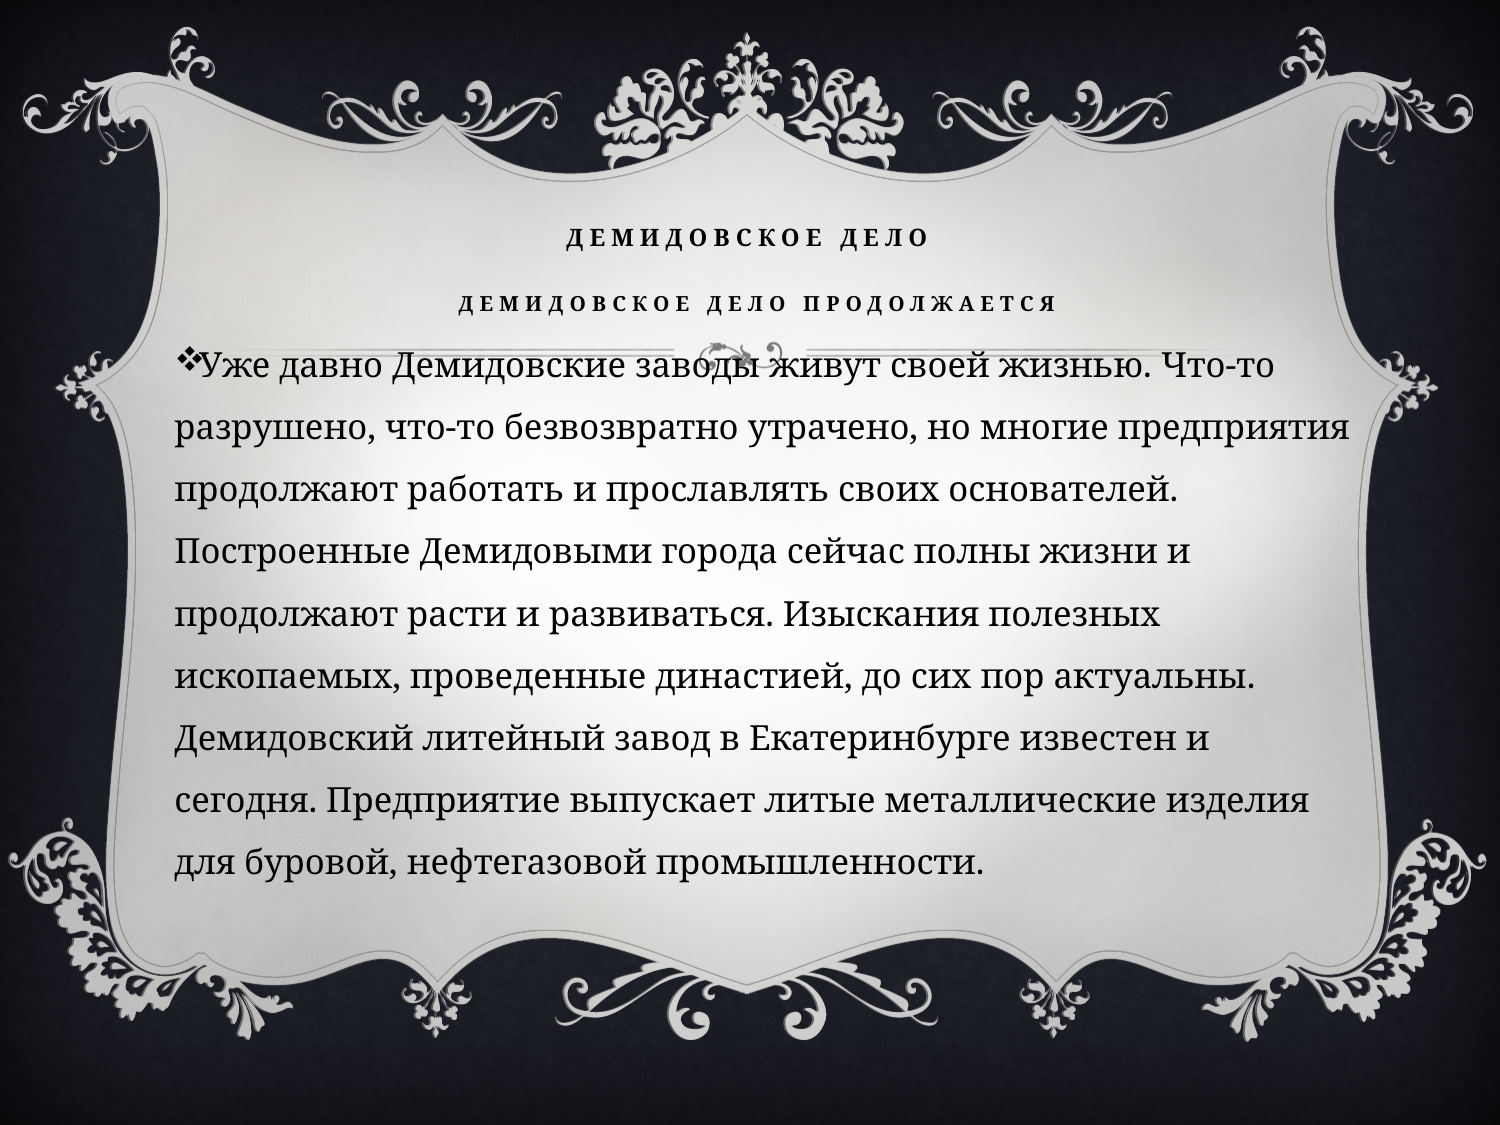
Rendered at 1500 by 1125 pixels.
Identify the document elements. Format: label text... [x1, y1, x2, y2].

picture [0, 0, 1500, 265]
picture [0, 419, 1500, 1125]
list Уже давно Демидовские заводы живут своей жизнью. Что-то разрушено, что-то безвозвратно утрачено, но многие предприятия продолжают работать и прославлять своих основателей. Построенные Демидовыми города сейчас полны жизни и продолжают расти и развиваться. Изыскания полезных ископаемых, проведенные династией, до сих пор актуальны. Демидовский литейный завод в Екатеринбурге известен и сегодня. Предприятие выпускает литые металлические изделия для буровой, нефтегазовой промышленности. [159, 314, 1376, 900]
title Демидовское дело Демидовское дело продолжается [225, 212, 1275, 314]
